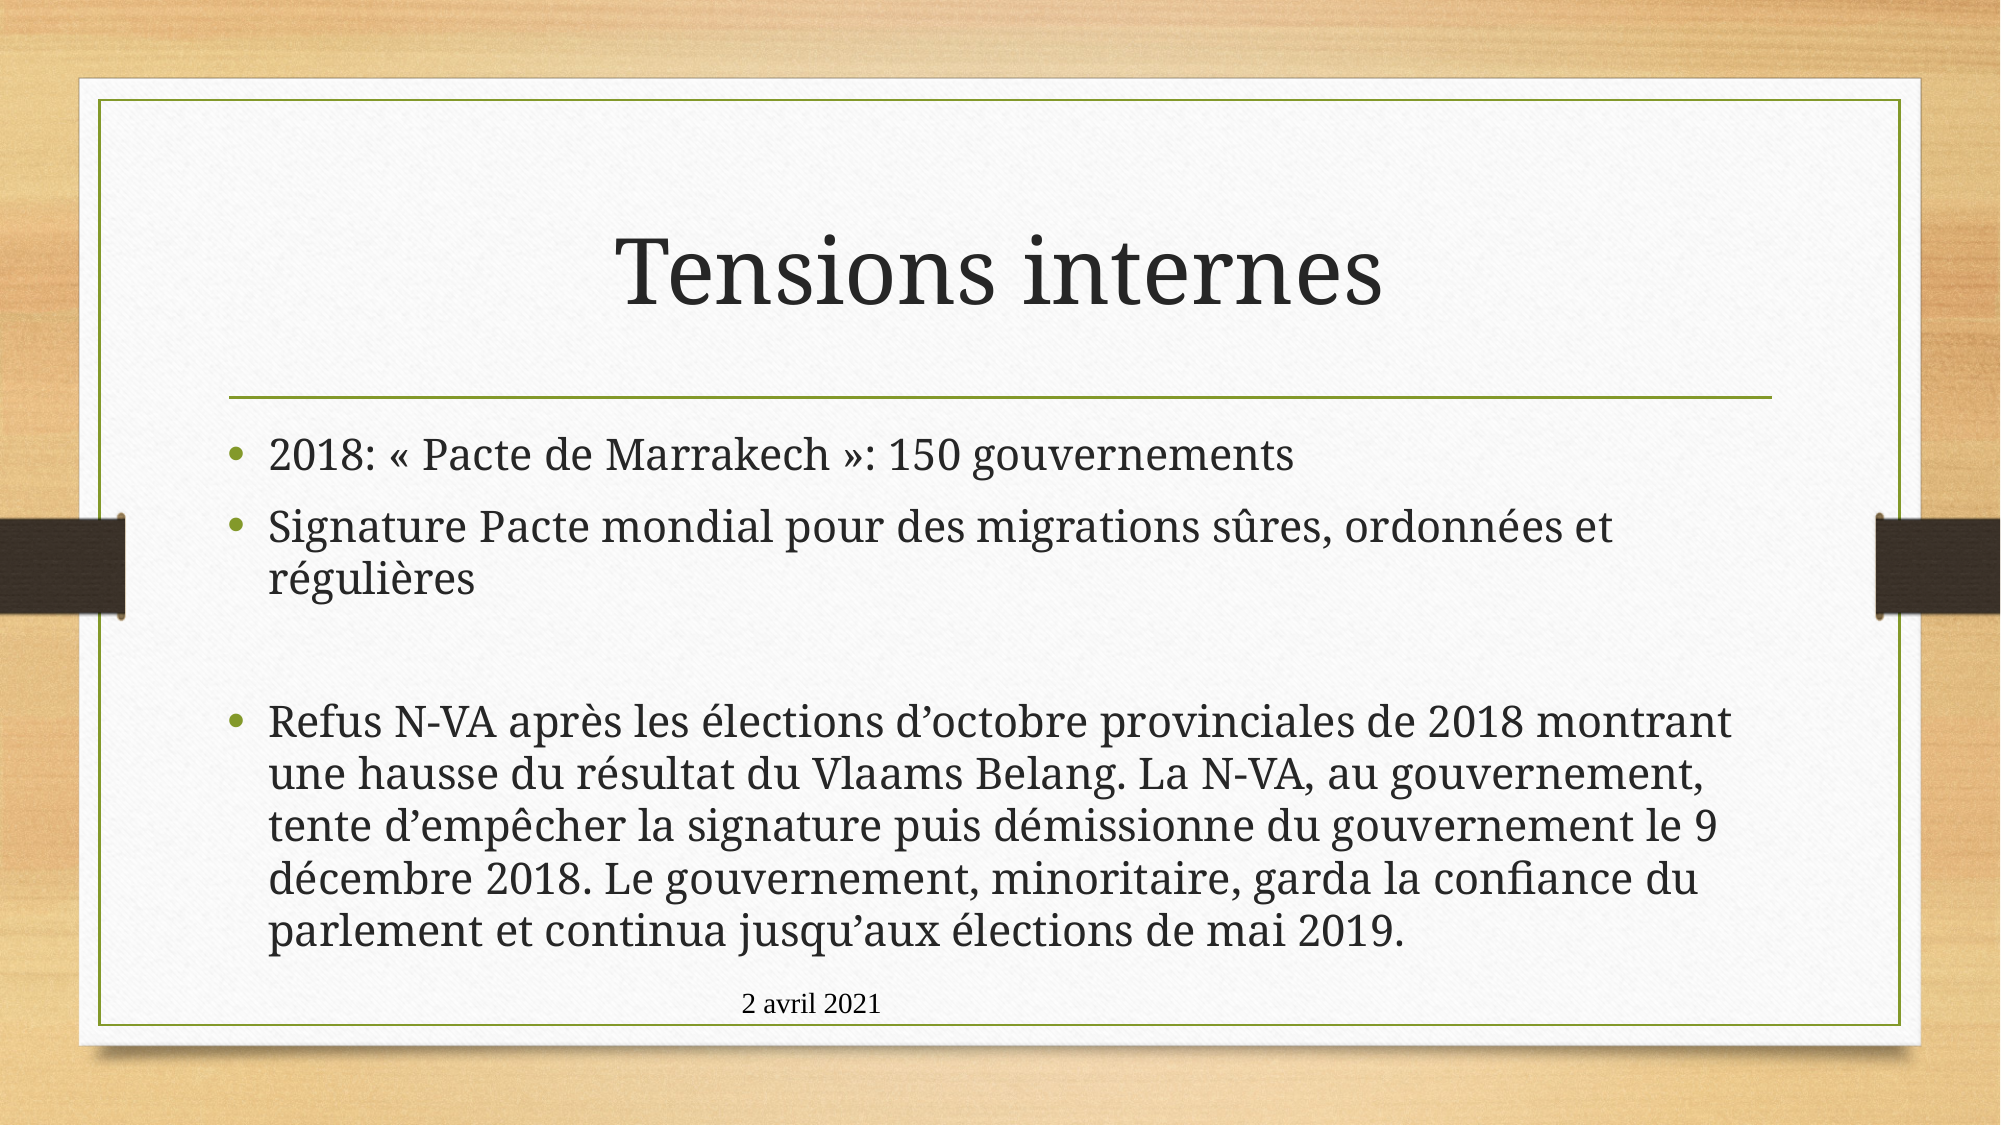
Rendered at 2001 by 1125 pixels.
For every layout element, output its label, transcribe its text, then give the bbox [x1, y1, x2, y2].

title Tensions internes [212, 161, 1788, 375]
list 2018: « Pacte de Marrakech »: 150 gouvernements Signature Pacte mondial pour des migrations sûres, ordonnées et régulières Refus N-VA après les élections d’octobre provinciales de 2018 montrant une hausse du résultat du Vlaams Belang. La N-VA, au gouvernement, tente d’empêcher la signature puis démissionne du gouvernement le 9 décembre 2018. Le gouvernement, minoritaire, garda la confiance du parlement et continua jusqu’aux élections de mai 2019. [212, 419, 1788, 964]
footer 2 avril 2021 [212, 979, 1411, 1025]
picture [0, 0, 2001, 1125]
